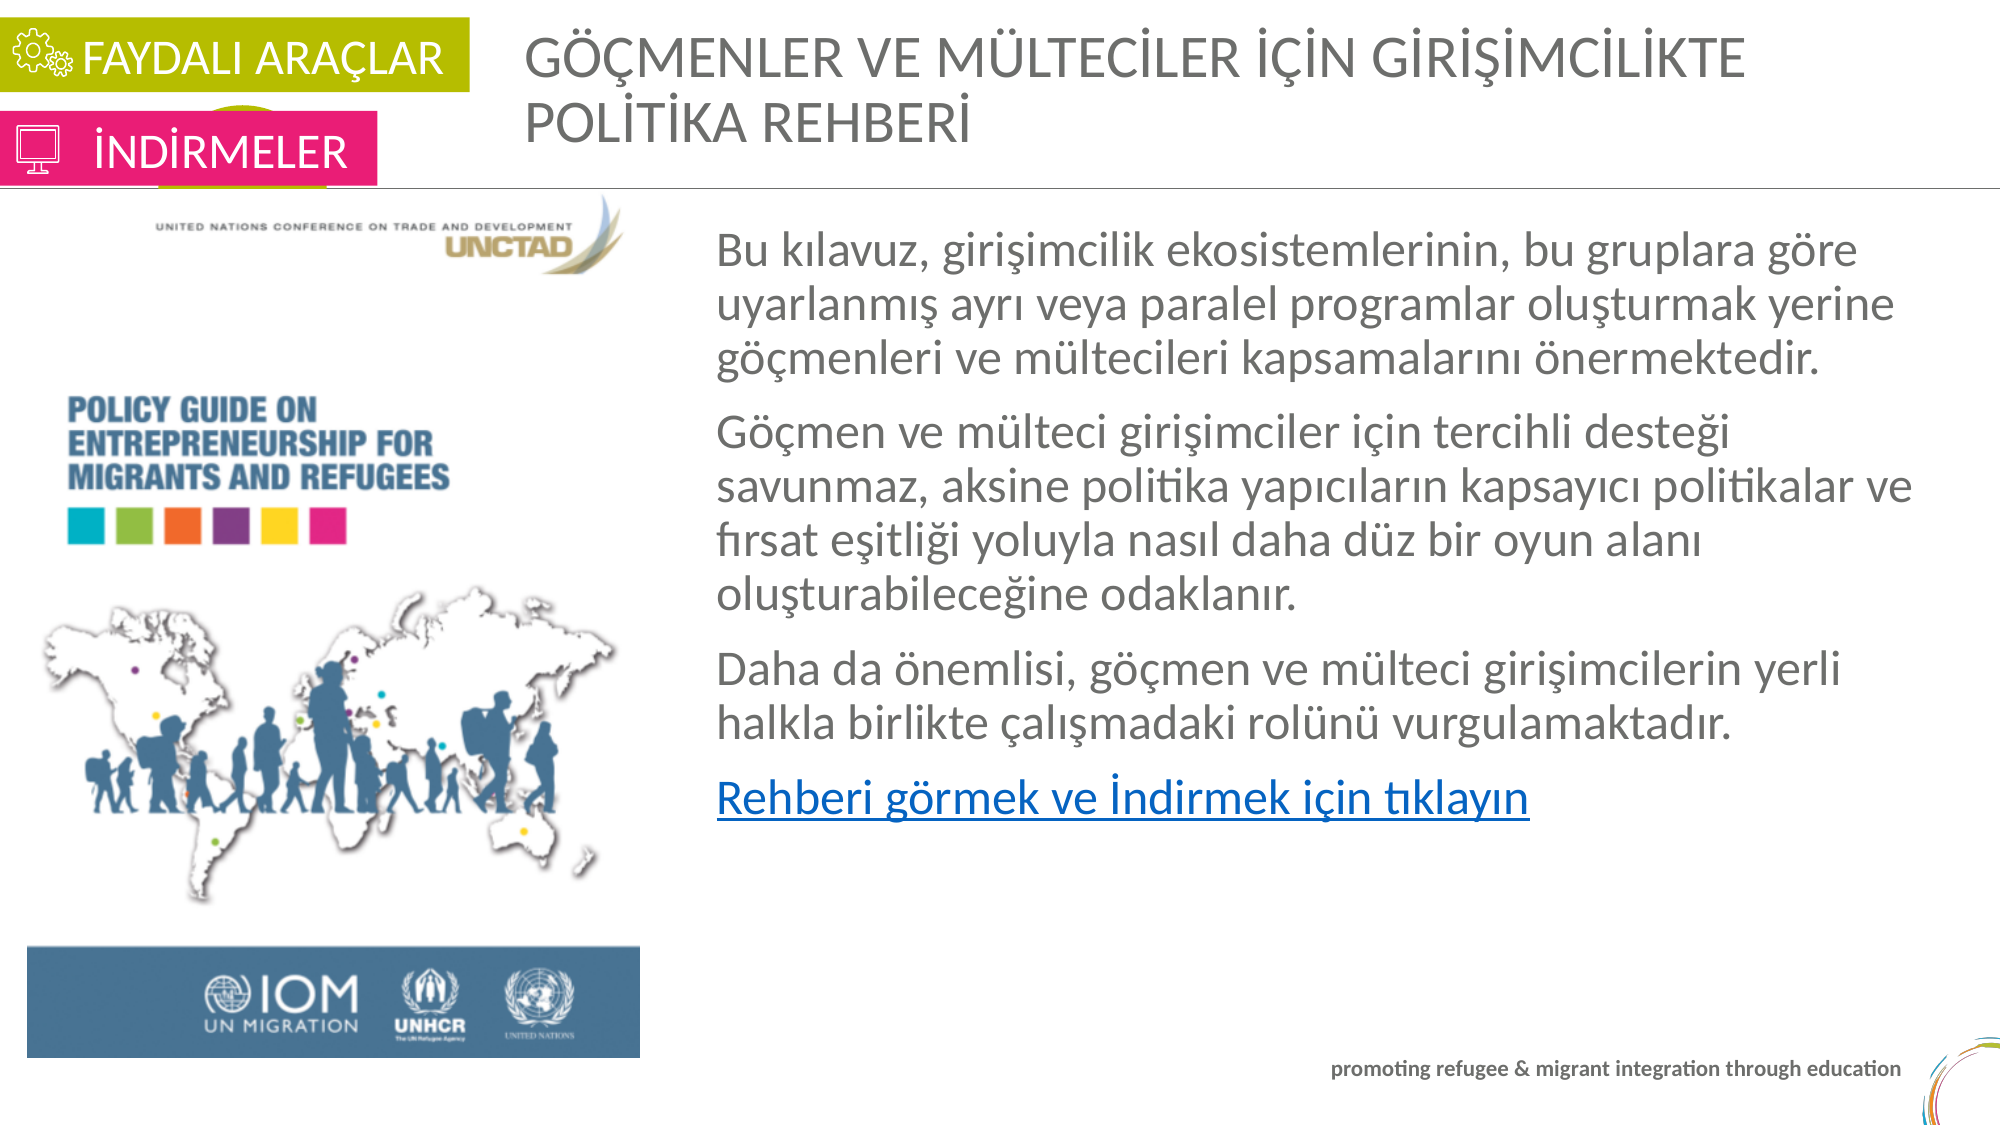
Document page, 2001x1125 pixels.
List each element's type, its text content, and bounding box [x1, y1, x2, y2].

text_box İNDİRMELER [0, 110, 378, 186]
text_box FAYDALI ARAÇLAR [0, 17, 470, 93]
picture [27, 189, 640, 1058]
list GÖÇMENLER VE MÜLTECİLER İÇİN GİRİŞİMCİLİKTE POLİTİKA REHBERİ [509, 17, 1969, 164]
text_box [17, 125, 59, 174]
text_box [13, 28, 73, 77]
list Bu kılavuz, girişimcilik ekosistemlerinin, bu gruplara göre uyarlanmış ayrı veya paralel programlar oluşturmak yerine göçmenleri ve mültecileri kapsamalarını önermektedir. Göçmen ve mülteci girişimciler için tercihli desteği savunmaz, aksine politika yapıcıların kapsayıcı politikalar ve fırsat eşitliği yoluyla nasıl daha düz bir oyun alanı oluşturabileceğine odaklanır. Daha da önemlisi, göçmen ve mülteci girişimcilerin yerli halkla birlikte çalışmadaki rolünü vurgulamaktadır. Rehberi görmek ve İndirmek için tıklayın [701, 215, 1969, 1031]
picture [1902, 1030, 2000, 1125]
